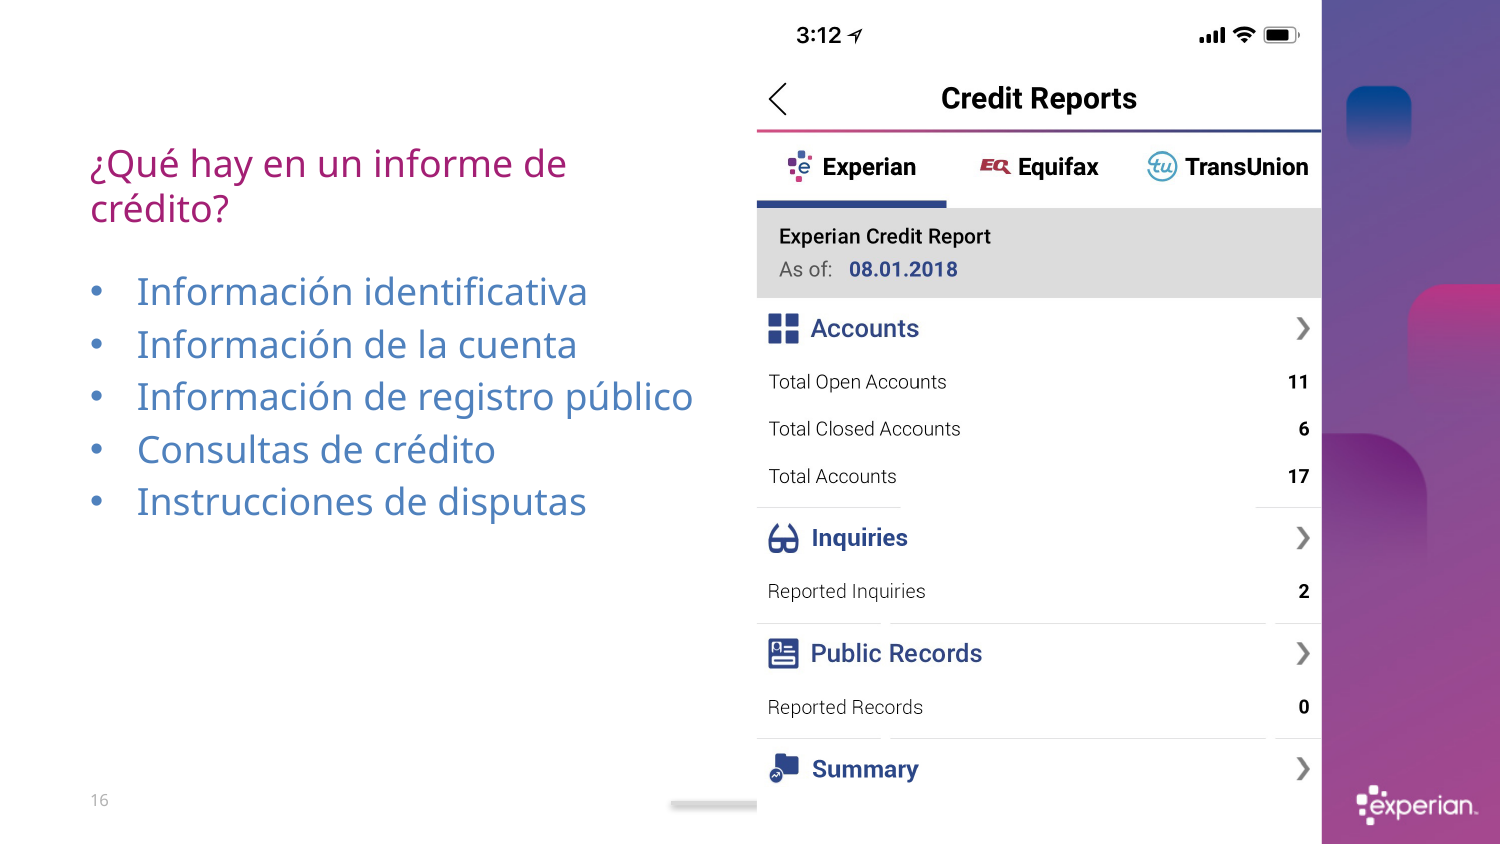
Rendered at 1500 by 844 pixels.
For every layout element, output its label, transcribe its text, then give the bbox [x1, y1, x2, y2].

slide_number 16 [75, 779, 160, 824]
text_box ¿Qué hay en un informe de crédito? [74, 132, 631, 288]
picture [0, 0, 1500, 844]
text_box Información identificativa Información de la cuenta Información de registro público Consultas de crédito Instrucciones de disputas [74, 260, 751, 595]
